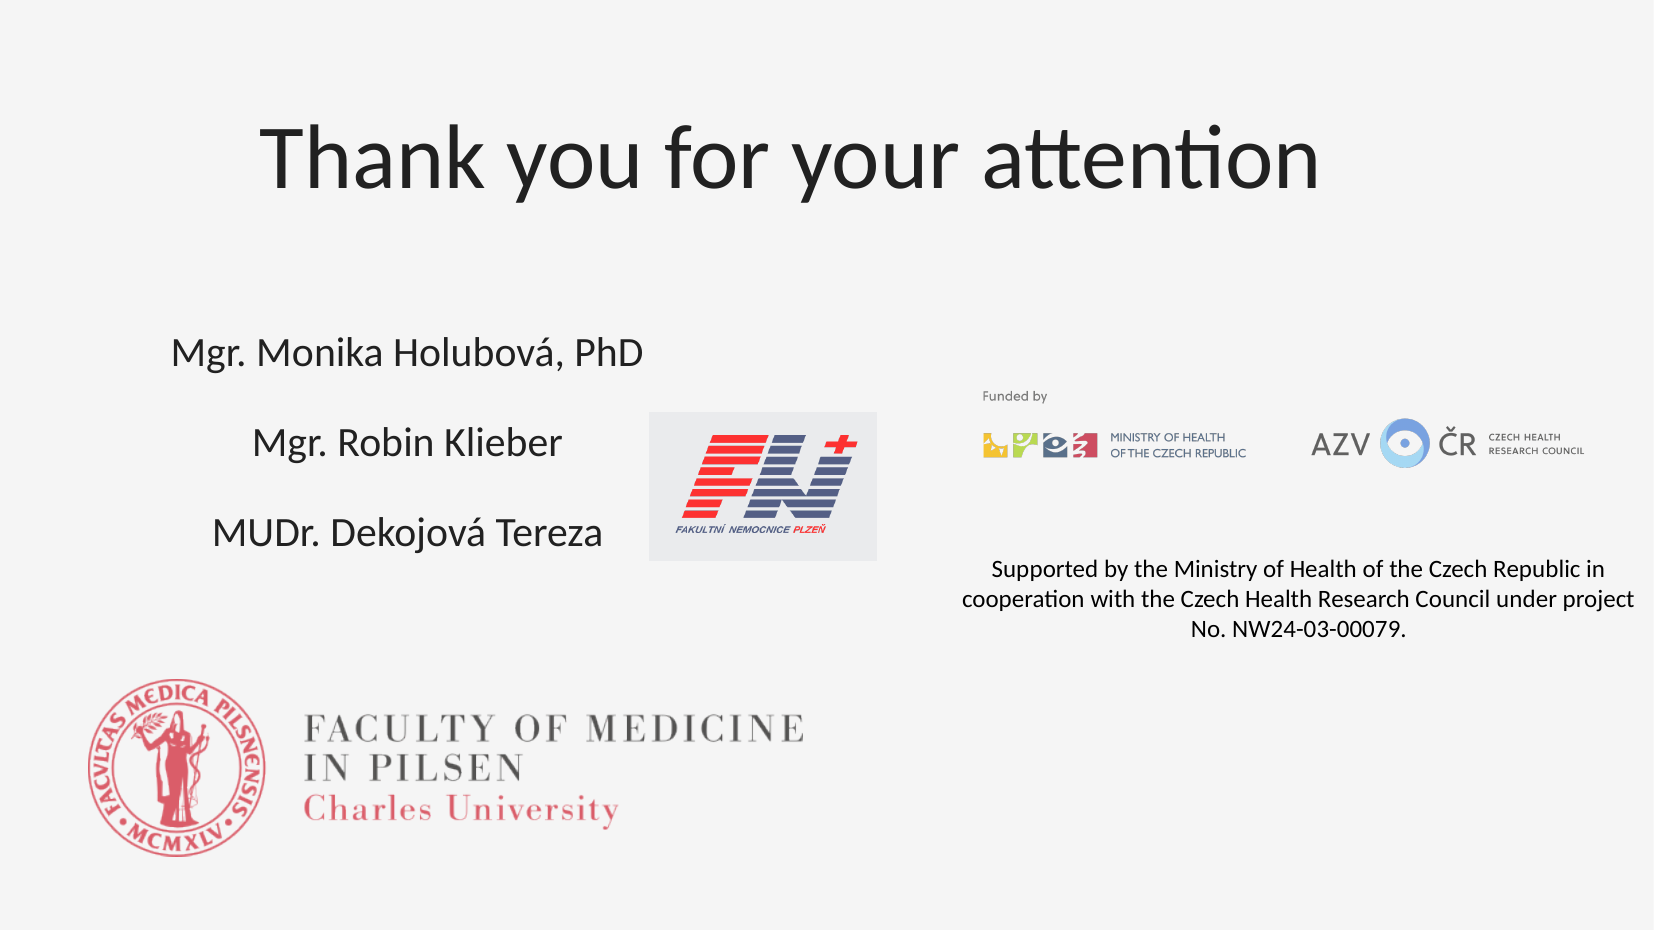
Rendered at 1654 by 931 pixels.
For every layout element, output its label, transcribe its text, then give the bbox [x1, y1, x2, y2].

picture [649, 412, 877, 561]
title Mgr. Monika Holubová, PhD Mgr. Robin Klieber MUDr. Dekojová Tereza [0, 265, 1152, 621]
picture [88, 679, 803, 857]
text_box Supported by the Ministry of Health of the Czech Republic in cooperation with the Czech Health Research Council under project No. NW24-03-00079. [944, 544, 1654, 650]
picture [944, 366, 1624, 502]
title Thank you for your attention [47, 80, 1536, 237]
